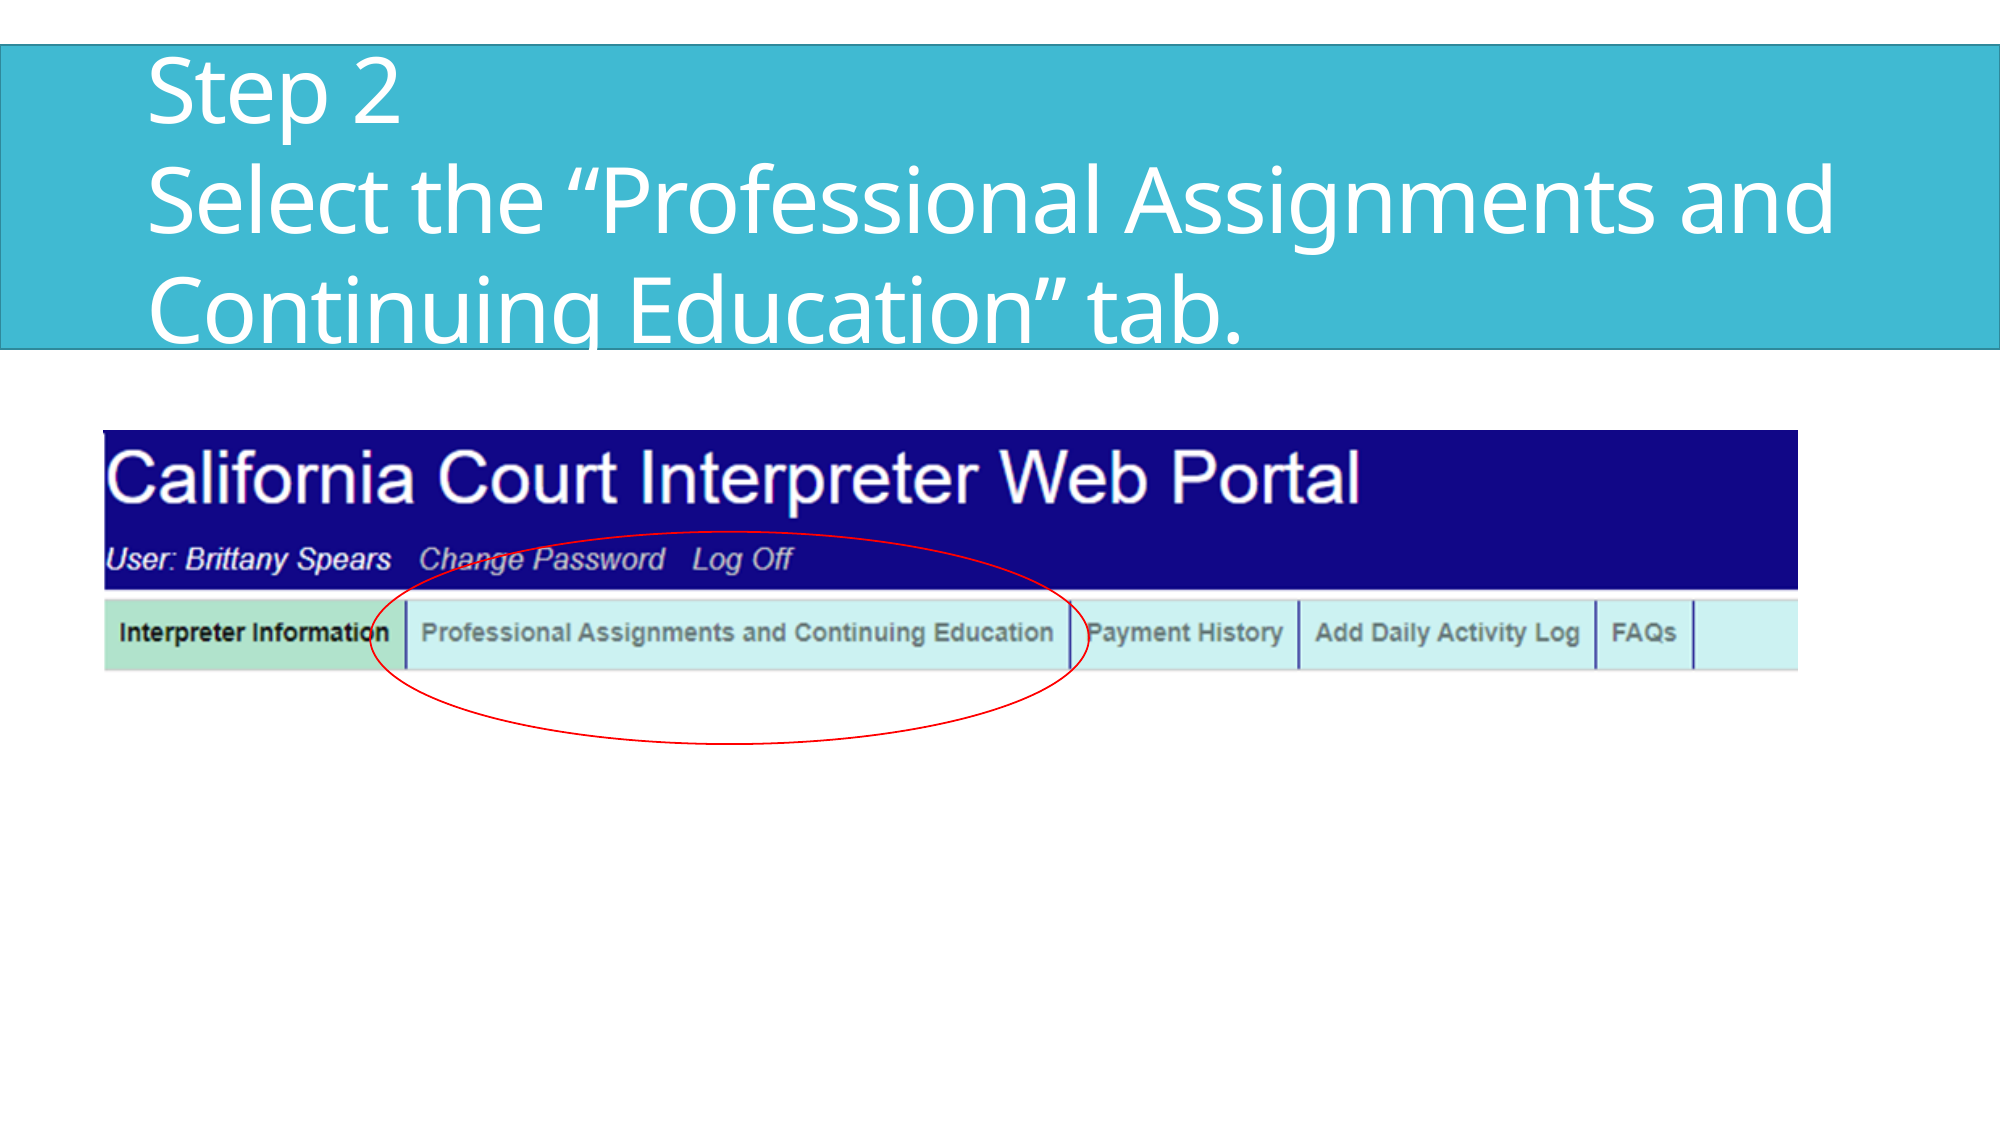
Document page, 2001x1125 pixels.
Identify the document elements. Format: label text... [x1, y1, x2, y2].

text_box Step 2 Select the “Professional Assignments and Continuing Education” tab. [0, 44, 2000, 350]
text_box [426, 696, 1033, 745]
picture [102, 429, 1799, 696]
